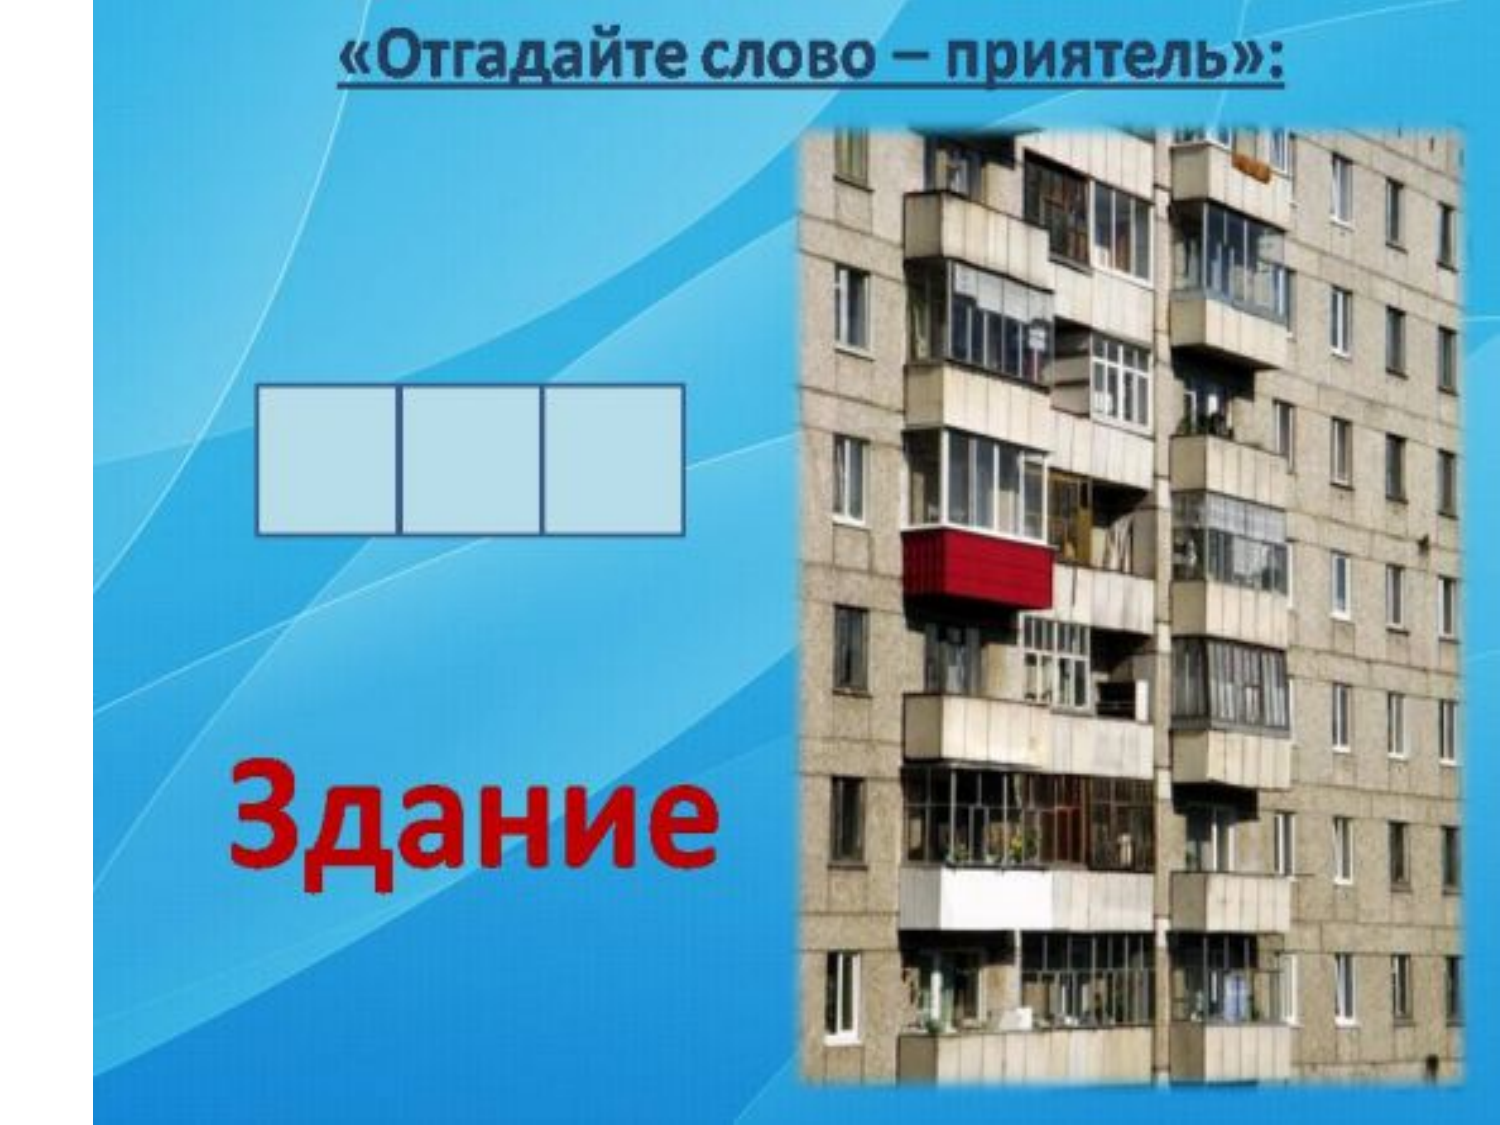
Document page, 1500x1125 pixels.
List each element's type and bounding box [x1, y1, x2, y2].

list [93, 0, 1500, 1125]
